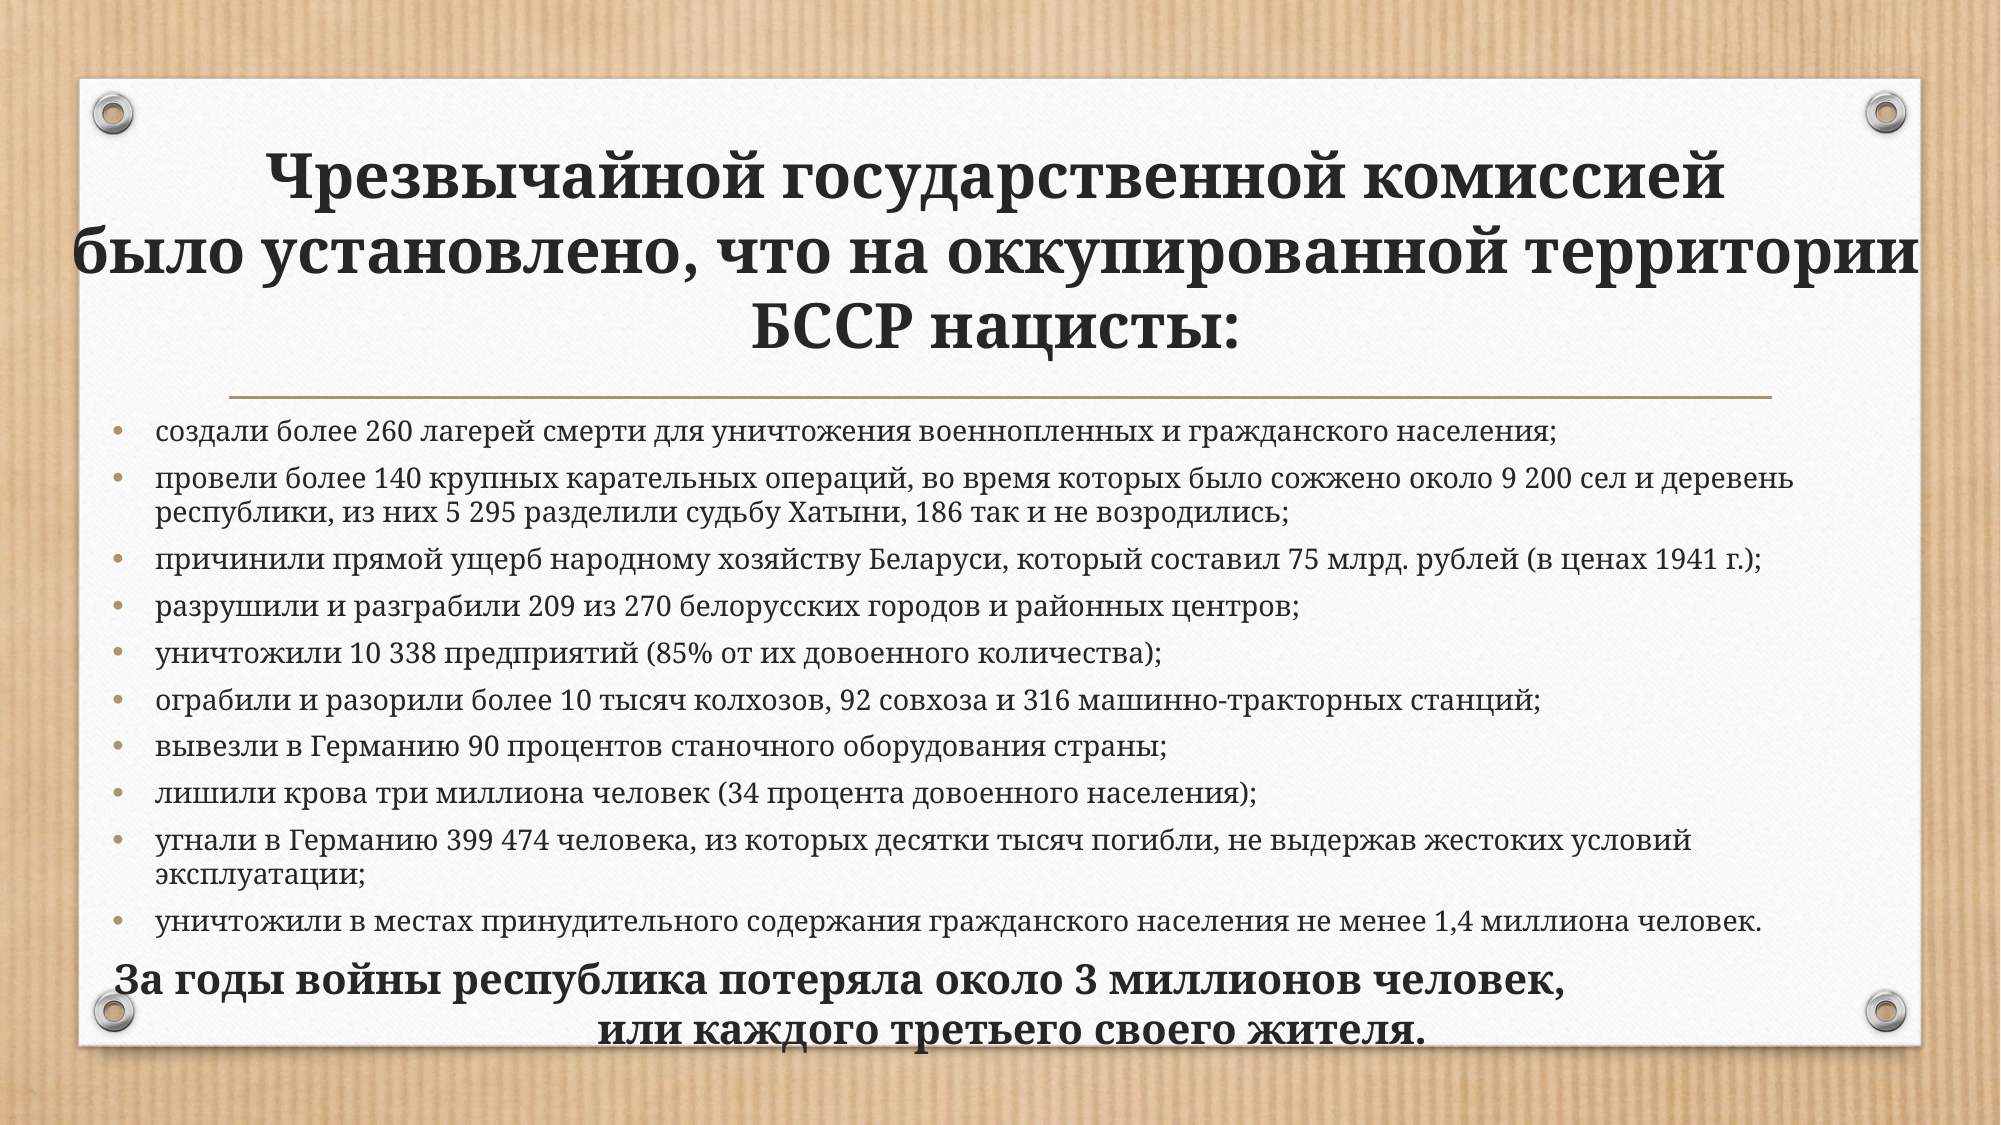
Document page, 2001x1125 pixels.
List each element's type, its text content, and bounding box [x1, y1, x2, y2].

list создали более 260 лагерей смерти для уничтожения военнопленных и гражданского населения; провели более 140 крупных карательных операций, во время которых было сожжено около 9 200 сел и деревень республики, из них 5 295 разделили судьбу Хатыни, 186 так и не возродились; причинили прямой ущерб народному хозяйству Беларуси, который составил 75 млрд. рублей (в ценах 1941 г.); разрушили и разграбили 209 из 270 белорусских городов и районных центров; уничтожили 10 338 предприятий (85% от их довоенного количества); ограбили и разорили более 10 тысяч колхозов, 92 совхоза и 316 машинно-тракторных станций; вывезли в Германию 90 процентов станочного оборудования страны; лишили крова три миллиона человек (34 процента довоенного населения); угнали в Германию 399 474 человека, из которых десятки тысяч погибли, не выдержав жестоких условий эксплуатации; уничтожили в местах принудительного содержания гражданского населения не менее 1,4 миллиона человек. За годы войны республика потеряла около 3 миллионов человек, или каждого третьего своего жителя. [97, 405, 1908, 1062]
picture [0, 0, 2001, 1125]
title Чрезвычайной государственной комиссией было установлено, что на оккупированной территории БССР нацисты: [21, 179, 1972, 394]
